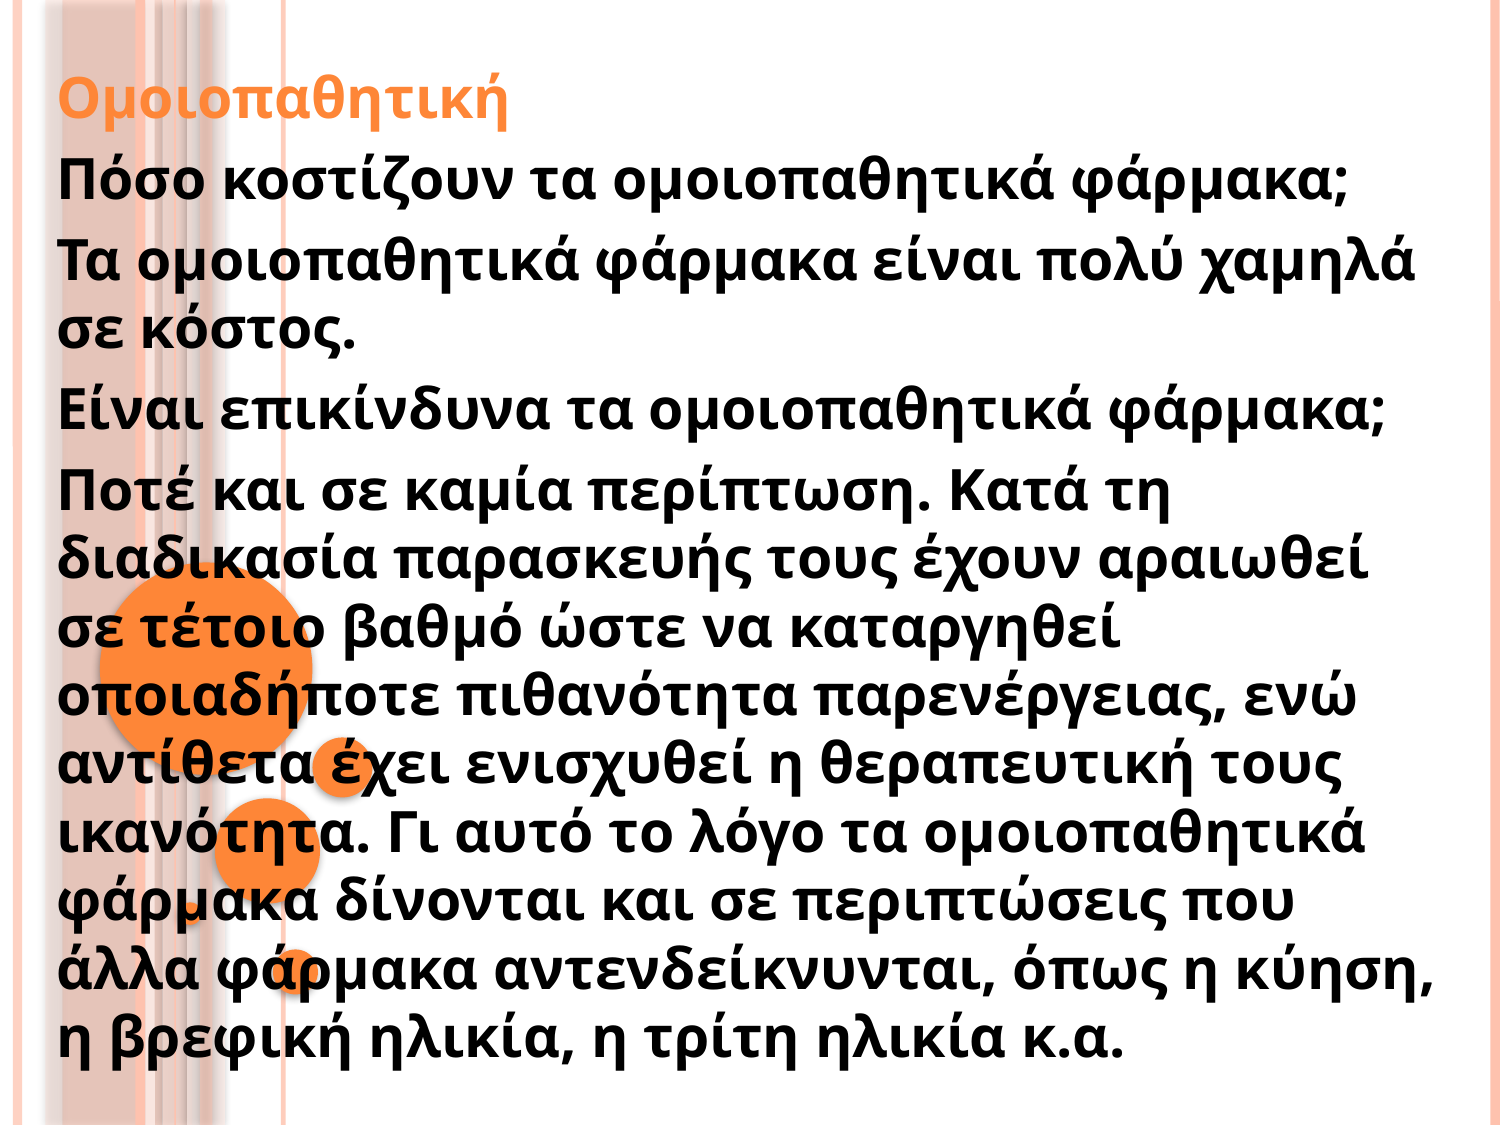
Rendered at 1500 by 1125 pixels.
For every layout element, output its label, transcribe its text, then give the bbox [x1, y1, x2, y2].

subtitle Ομοιοπαθητική Πόσο κοστίζουν τα ομοιοπαθητικά φάρμακα; Τα ομοιοπαθητικά φάρμακα είναι πολύ χαμηλά σε κόστος. Είναι επικίνδυνα τα ομοιοπαθητικά φάρμακα; Ποτέ και σε καμία περίπτωση. Κατά τη διαδικασία παρασκευής τους έχουν αραιωθεί σε τέτοιο βαθμό ώστε να καταργηθεί οποιαδήποτε πιθανότητα παρενέργειας, ενώ αντίθετα έχει ενισχυθεί η θεραπευτική τους ικανότητα. Γι αυτό το λόγο τα ομοιοπαθητικά φάρμακα δίνονται και σε περιπτώσεις που άλλα φάρμακα αντενδείκνυνται, όπως η κύηση, η βρεφική ηλικία, η τρίτη ηλικία κ.α. [41, 54, 1459, 1083]
